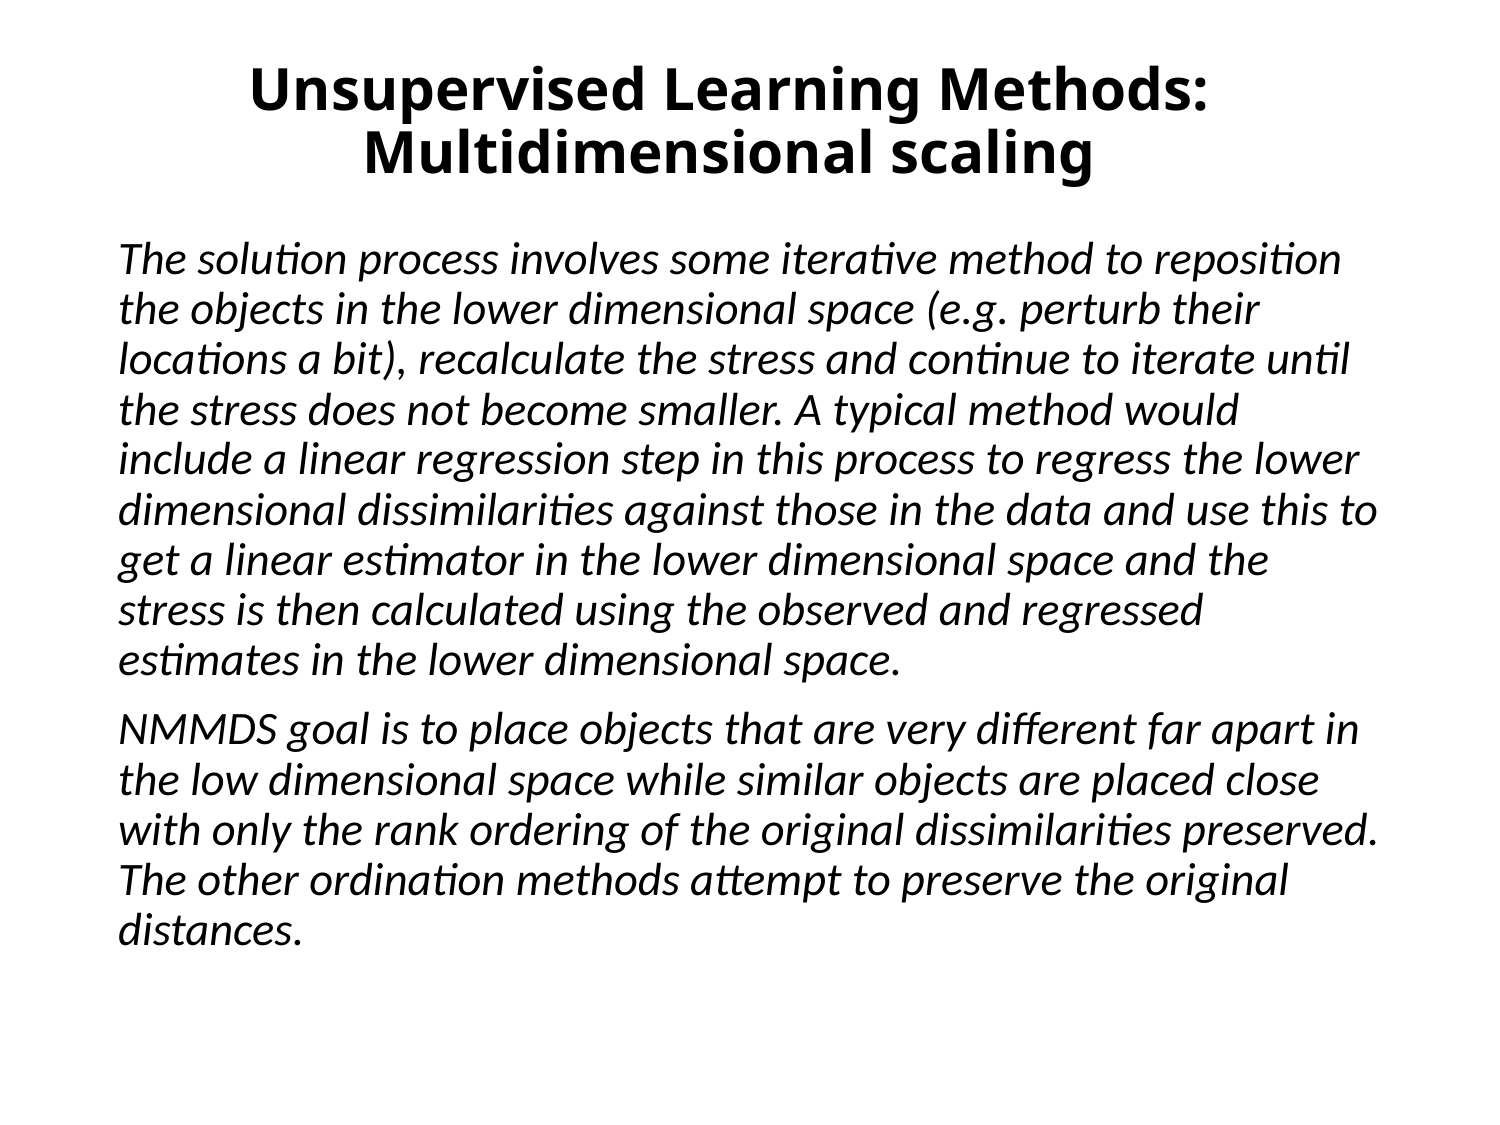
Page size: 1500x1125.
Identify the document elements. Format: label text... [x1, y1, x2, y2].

title Unsupervised Learning Methods: Multidimensional scaling [103, 0, 1355, 226]
text_box The solution process involves some iterative method to reposition the objects in the lower dimensional space (e.g. perturb their locations a bit), recalculate the stress and continue to iterate until the stress does not become smaller. A typical method would include a linear regression step in this process to regress the lower dimensional dissimilarities against those in the data and use this to get a linear estimator in the lower dimensional space and the stress is then calculated using the observed and regressed estimates in the lower dimensional space. NMMDS goal is to place objects that are very different far apart in the low dimensional space while similar objects are placed close with only the rank ordering of the original dissimilarities preserved. The other ordination methods attempt to preserve the original distances. [103, 226, 1397, 976]
